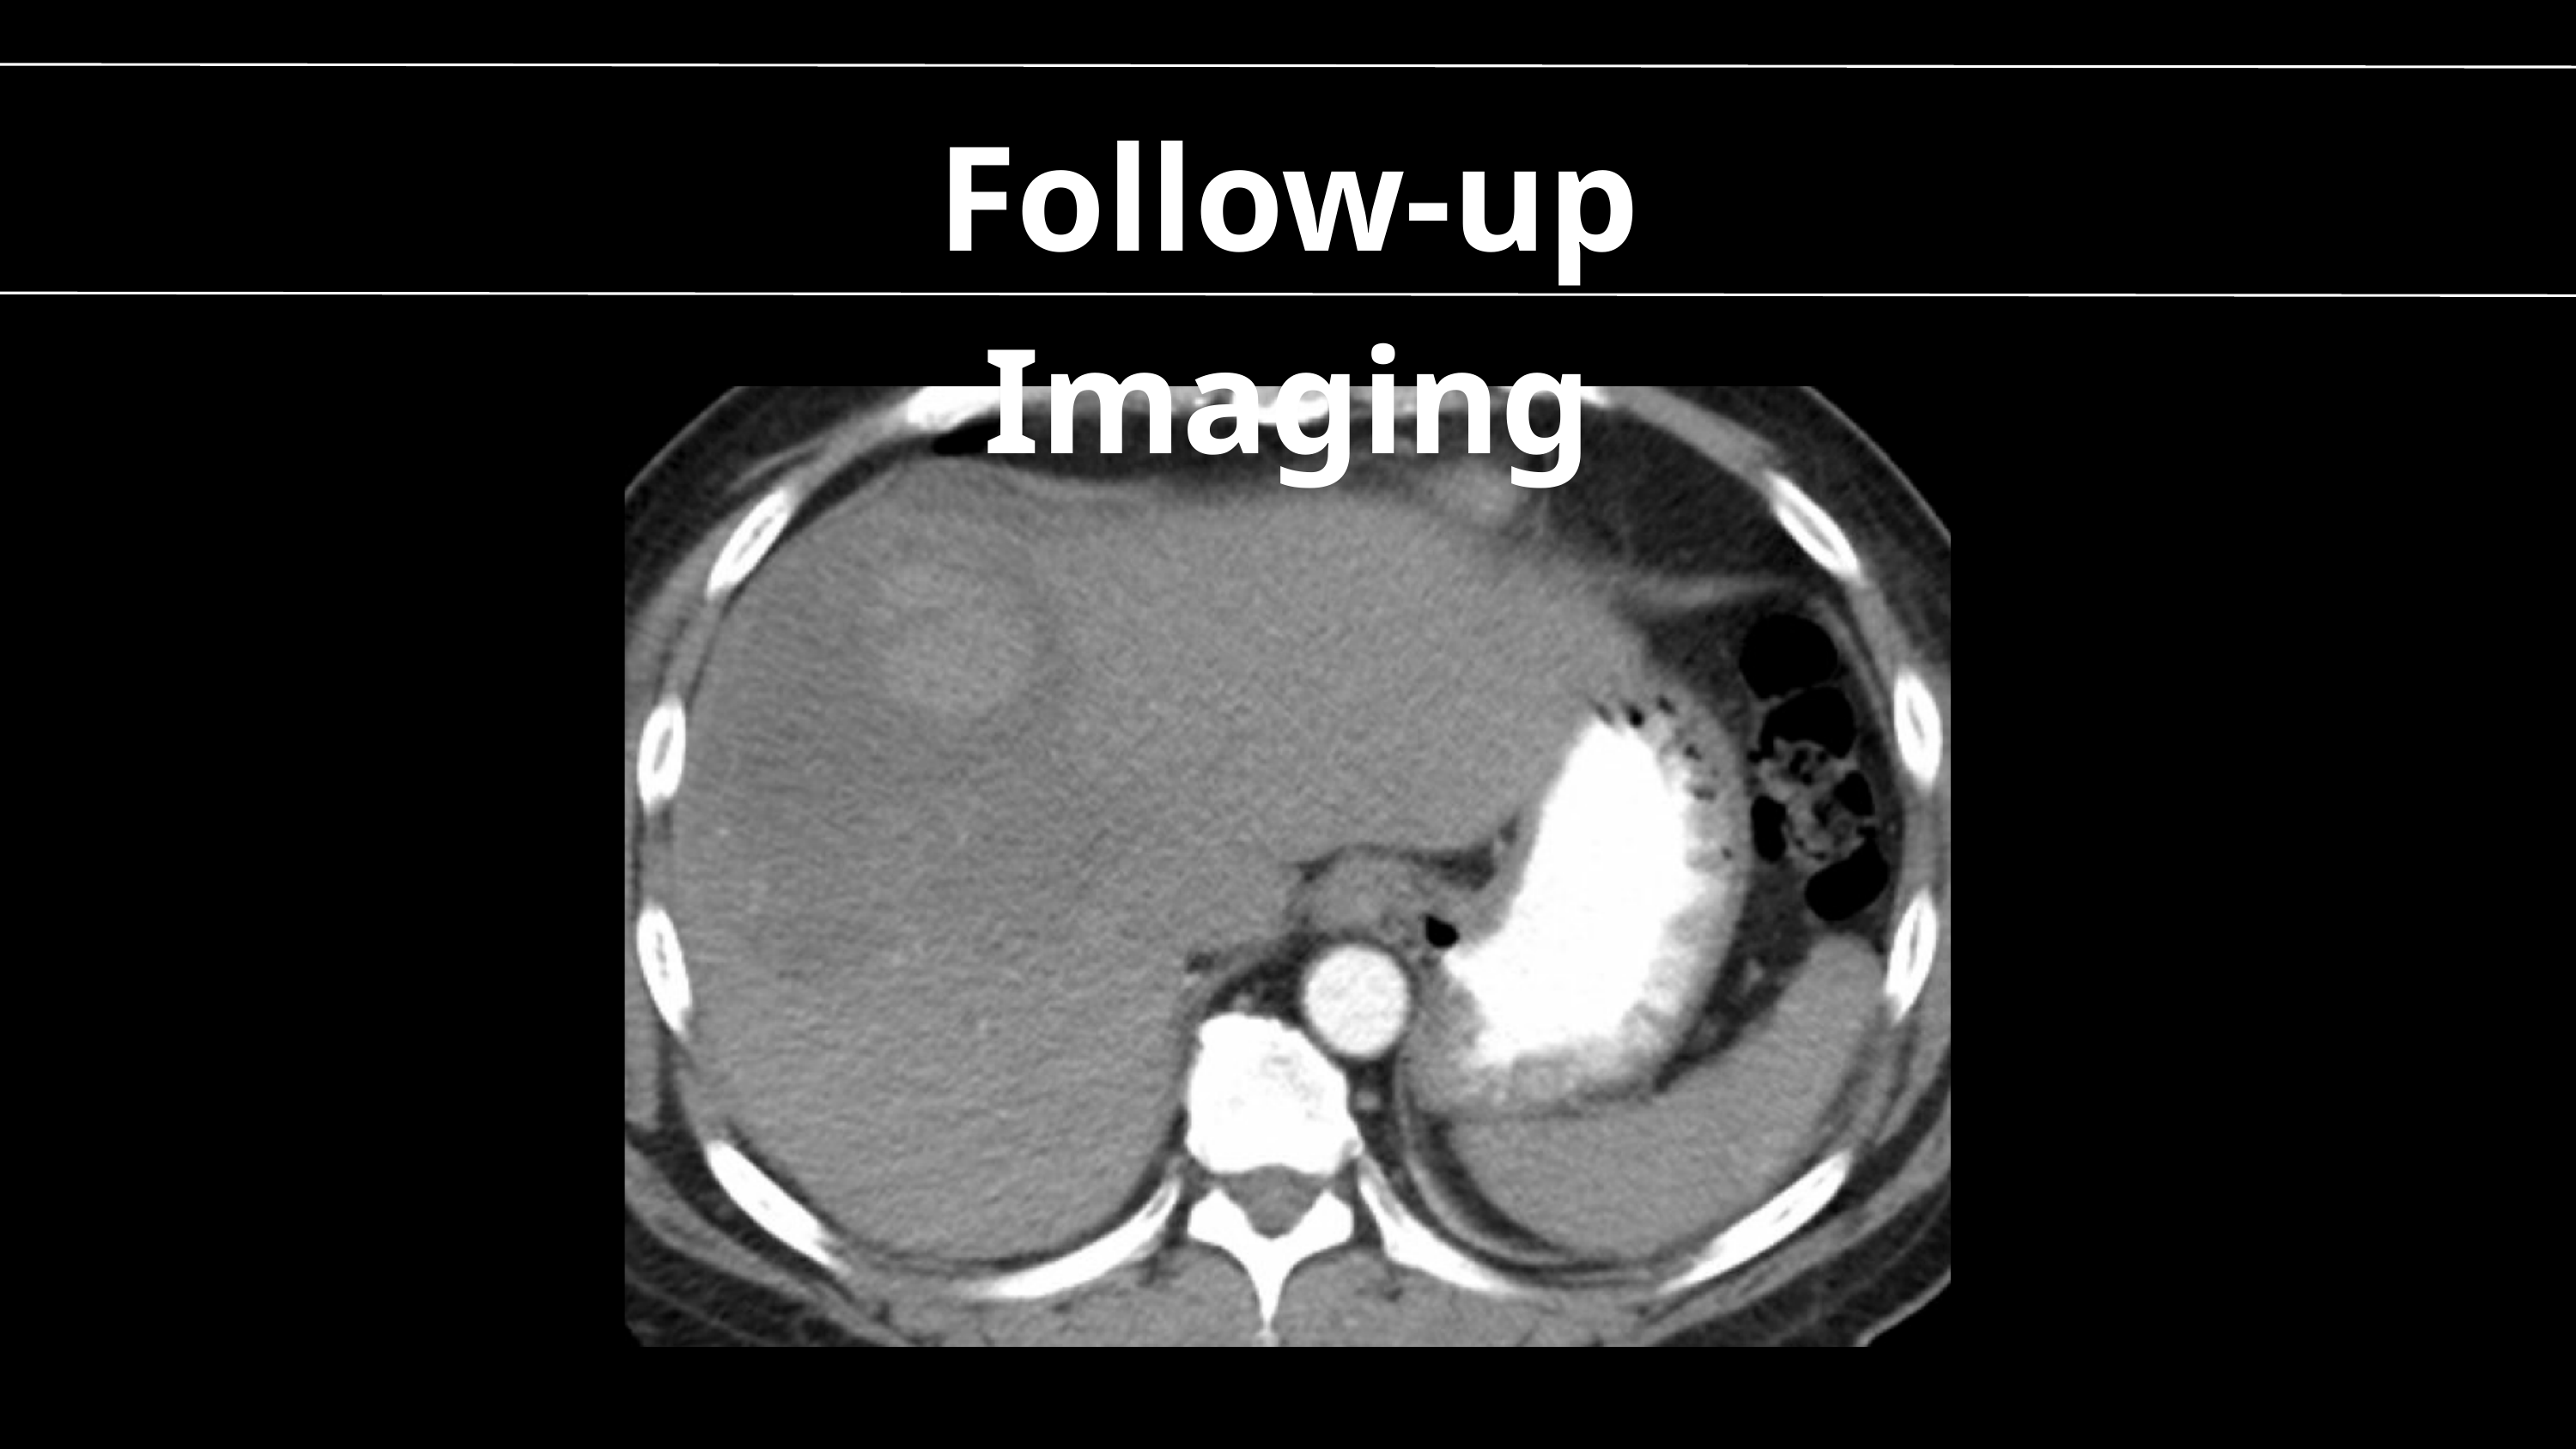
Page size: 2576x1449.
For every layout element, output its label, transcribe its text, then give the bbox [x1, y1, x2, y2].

text_box Follow-up Imaging [651, 77, 1924, 385]
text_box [623, 385, 1953, 1348]
